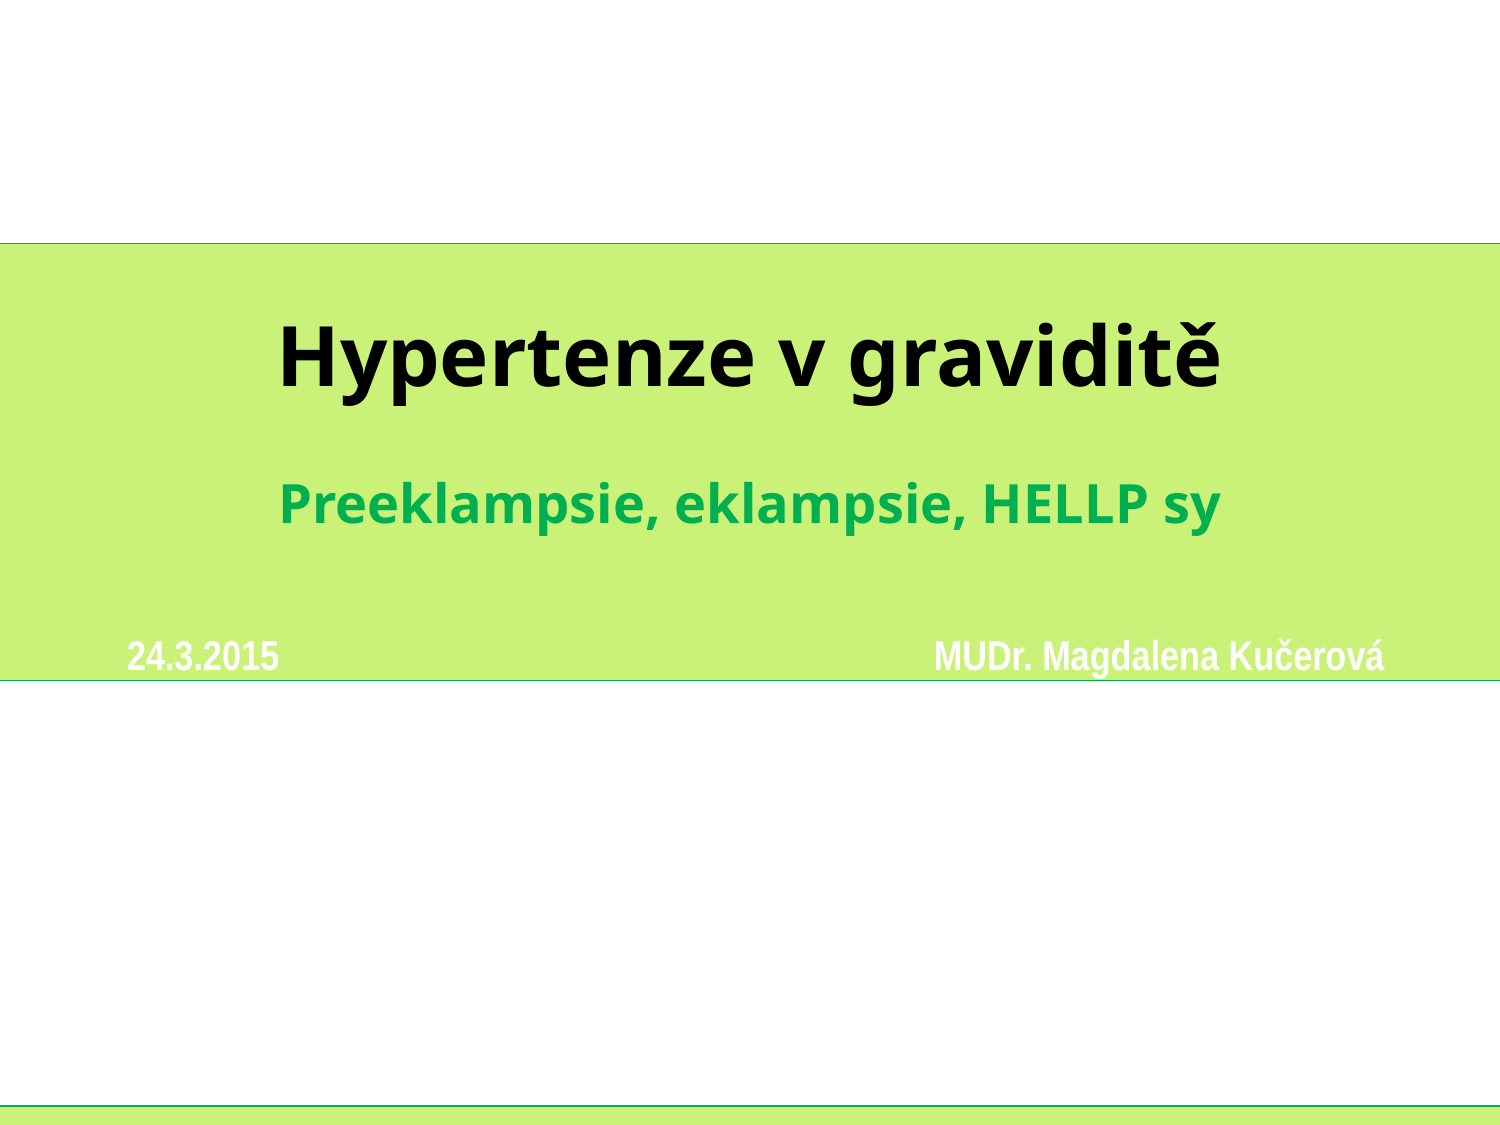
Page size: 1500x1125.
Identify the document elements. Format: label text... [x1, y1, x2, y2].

title Hypertenze v graviditě [112, 243, 1388, 463]
subtitle Preeklampsie, eklampsie, HELLP sy [225, 462, 1275, 621]
list 24.3.2015 [112, 621, 750, 681]
list MUDr. Magdalena Kučerová [750, 621, 1400, 681]
